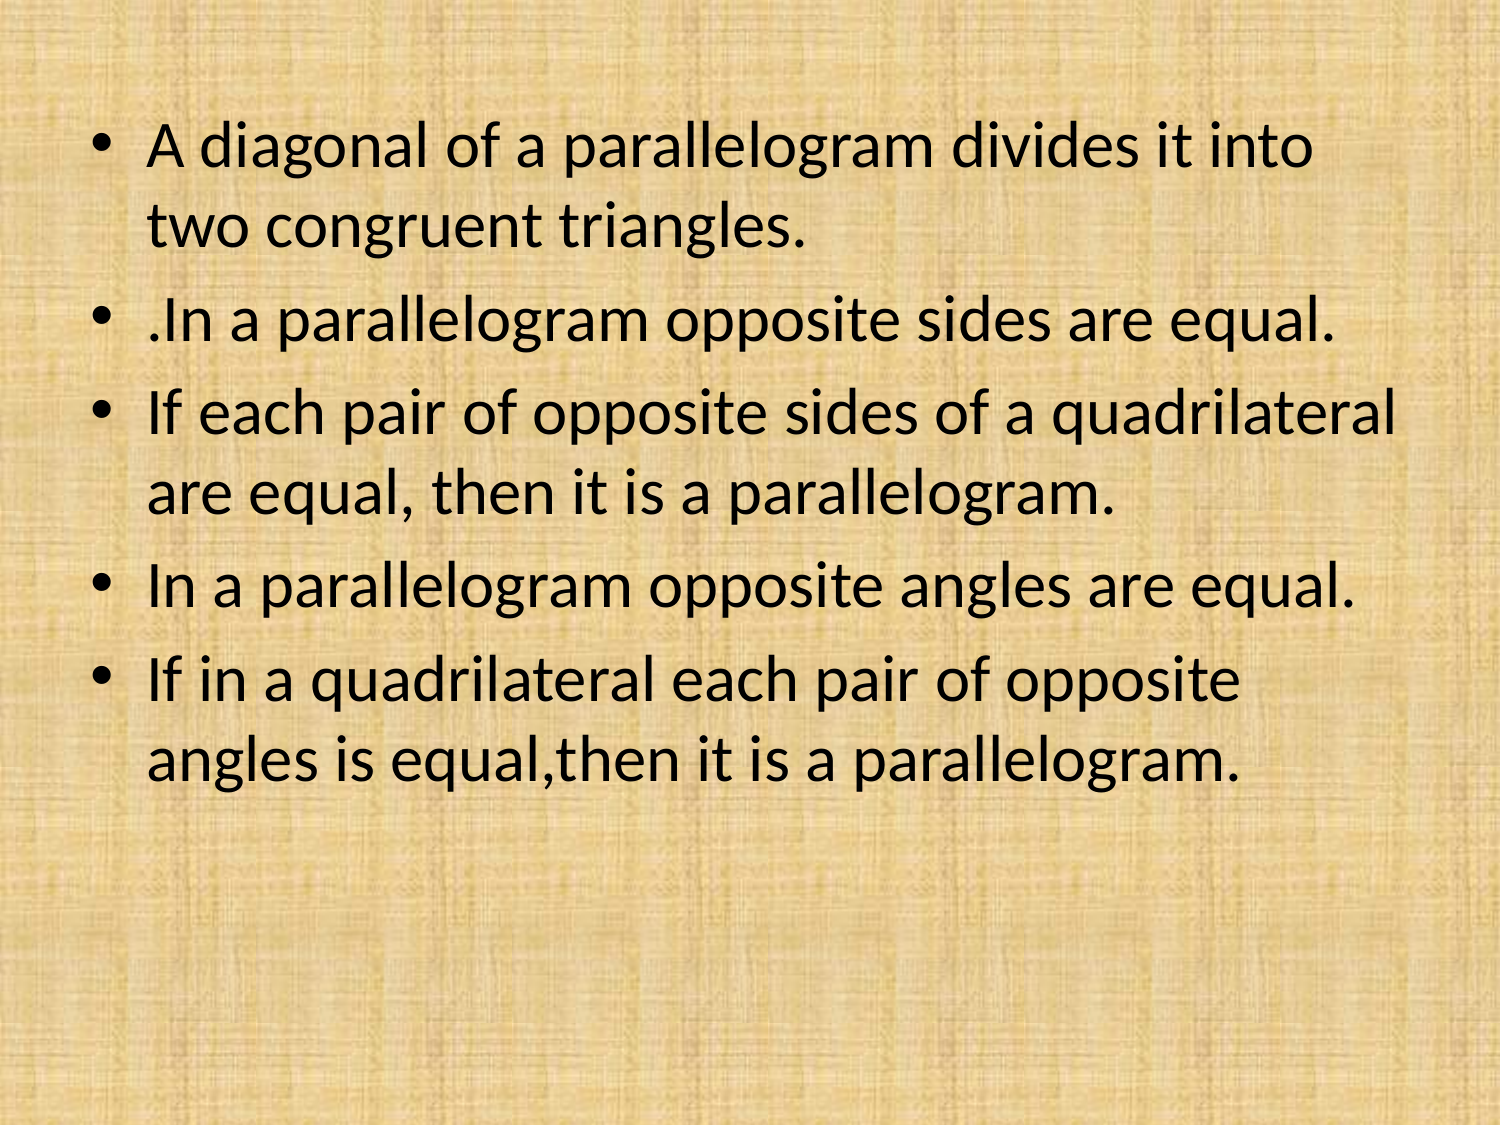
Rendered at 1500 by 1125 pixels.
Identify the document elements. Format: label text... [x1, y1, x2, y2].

picture [0, 0, 1500, 1125]
list A diagonal of a parallelogram divides it into two congruent triangles. .In a parallelogram opposite sides are equal. If each pair of opposite sides of a quadrilateral are equal, then it is a parallelogram. In a parallelogram opposite angles are equal. If in a quadrilateral each pair of opposite angles is equal,then it is a parallelogram. [75, 93, 1425, 1005]
